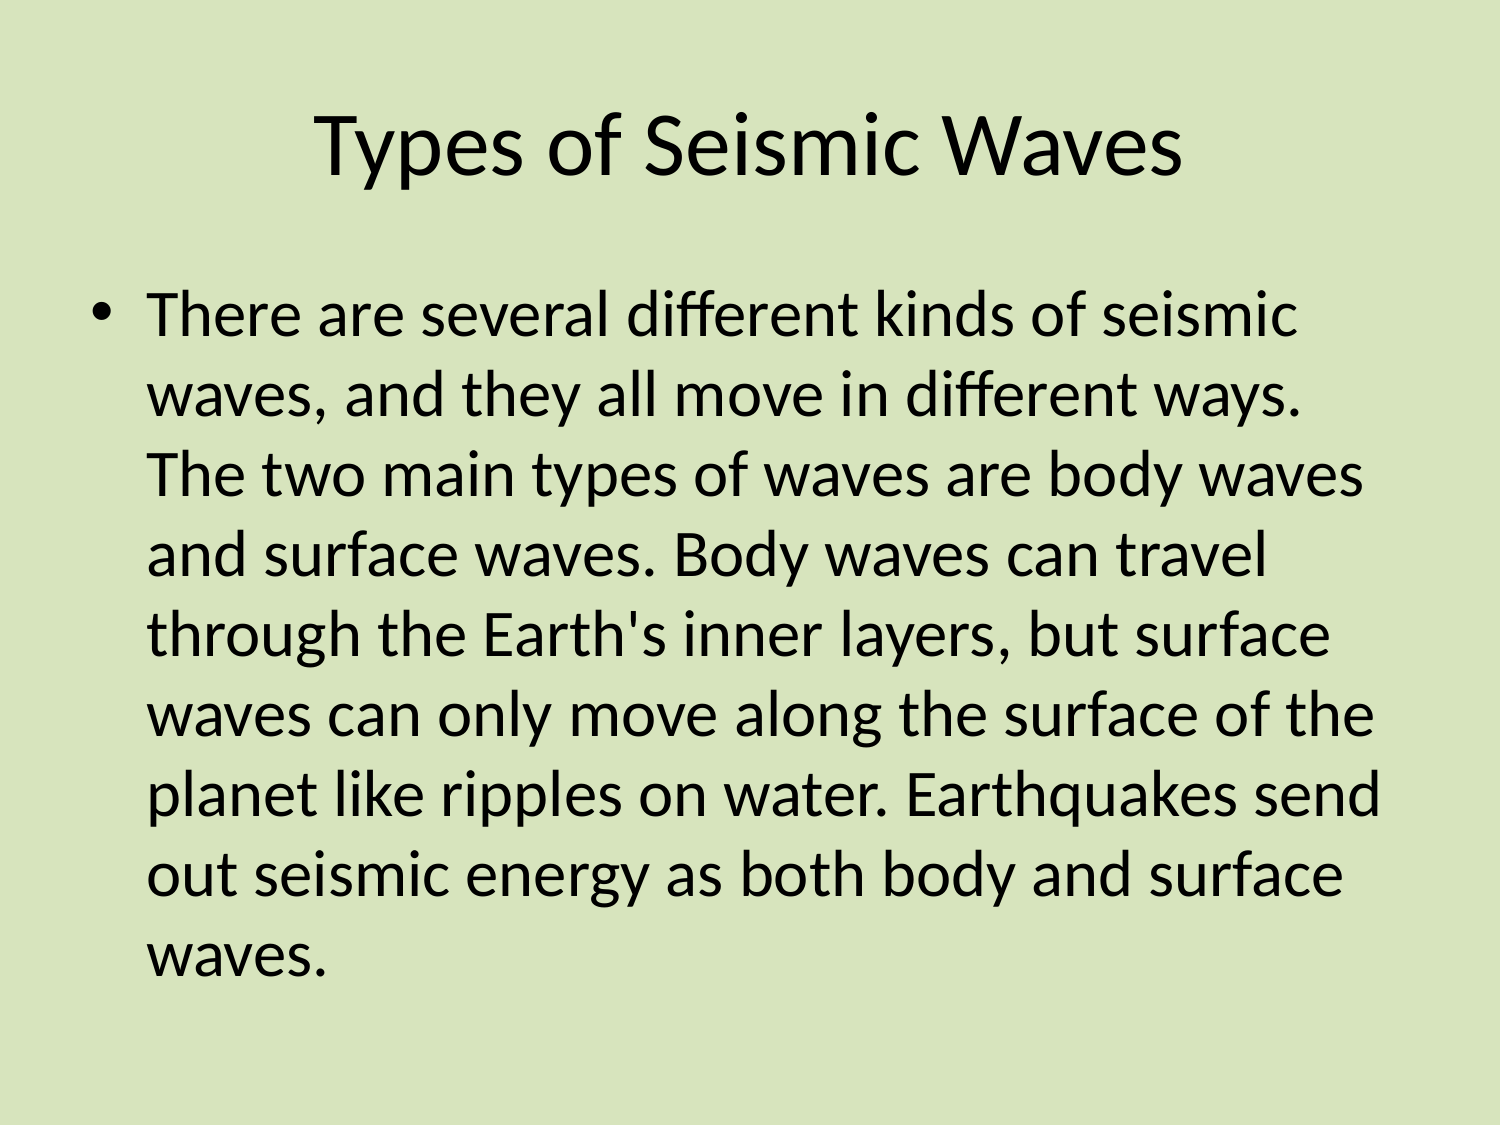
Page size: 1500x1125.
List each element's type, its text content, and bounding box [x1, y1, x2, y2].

title Types of Seismic Waves [75, 45, 1425, 233]
list There are several different kinds of seismic waves, and they all move in different ways. The two main types of waves are body waves and surface waves. Body waves can travel through the Earth's inner layers, but surface waves can only move along the surface of the planet like ripples on water. Earthquakes send out seismic energy as both body and surface waves. [75, 262, 1425, 1005]
